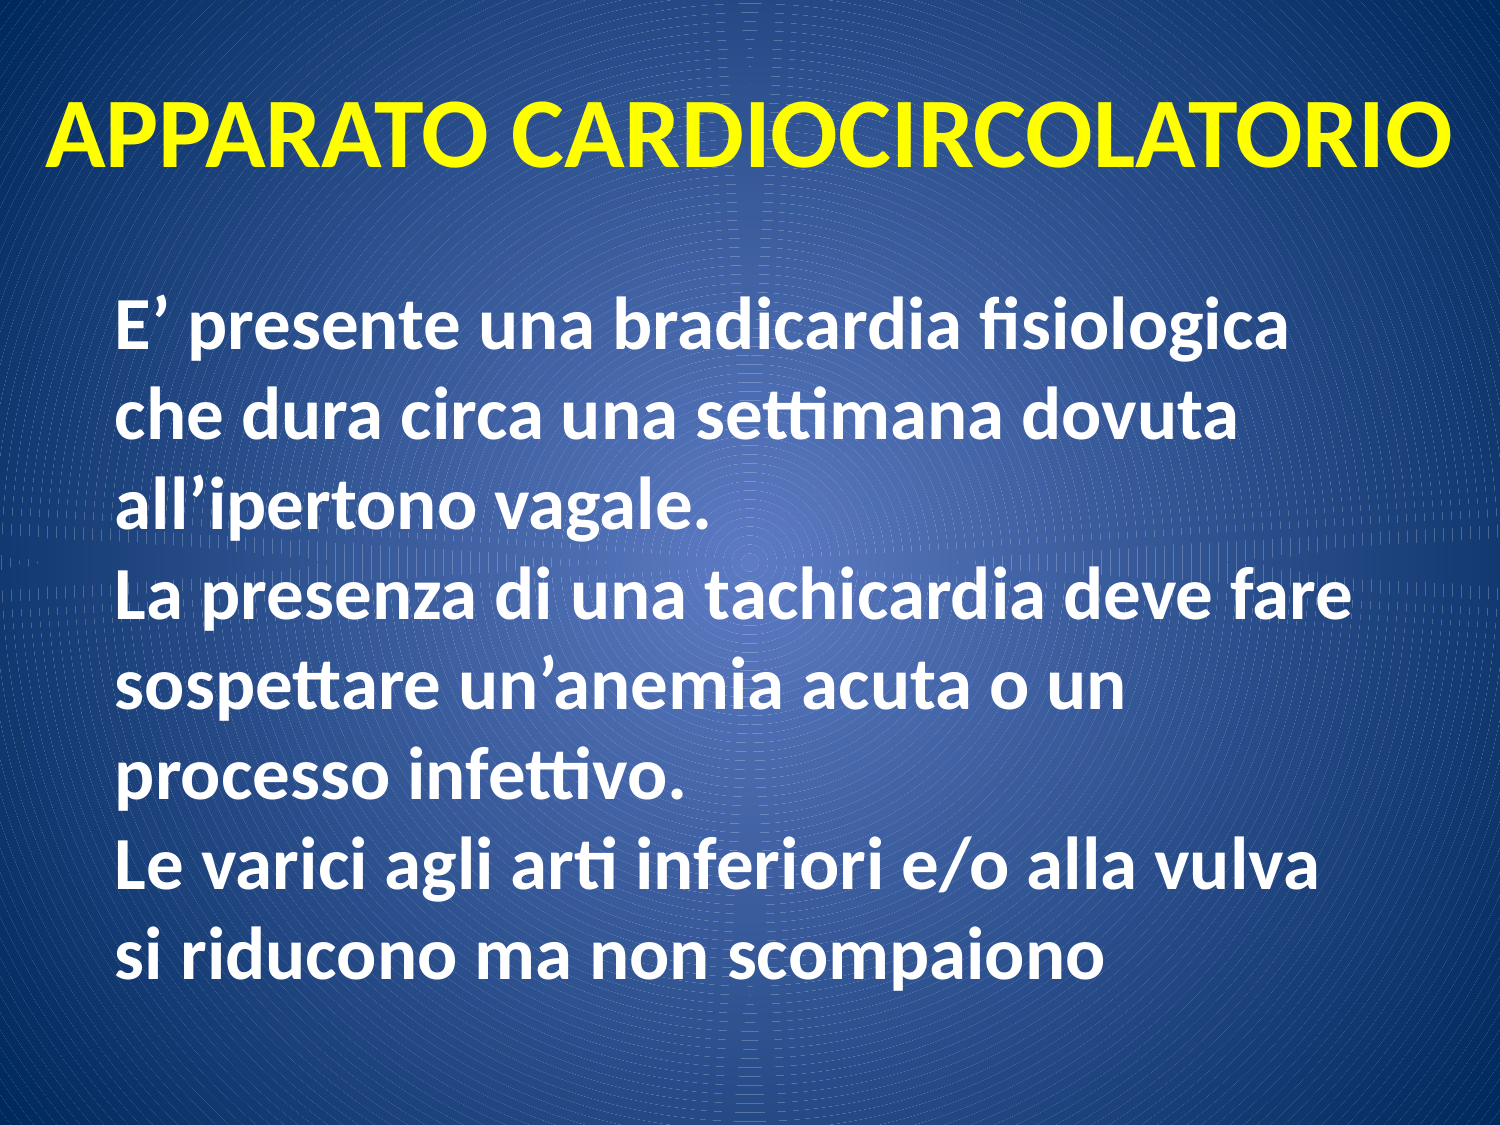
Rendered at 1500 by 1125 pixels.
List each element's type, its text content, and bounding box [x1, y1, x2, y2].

text_box E’ presente una bradicardia fisiologica che dura circa una settimana dovuta all’ipertono vagale. La presenza di una tachicardia deve fare sospettare un’anemia acuta o un processo infettivo. Le varici agli arti inferiori e/o alla vulva si riducono ma non scompaiono [100, 267, 1388, 1002]
text_box APPARATO CARDIOCIRCOLATORIO [0, 60, 1500, 195]
